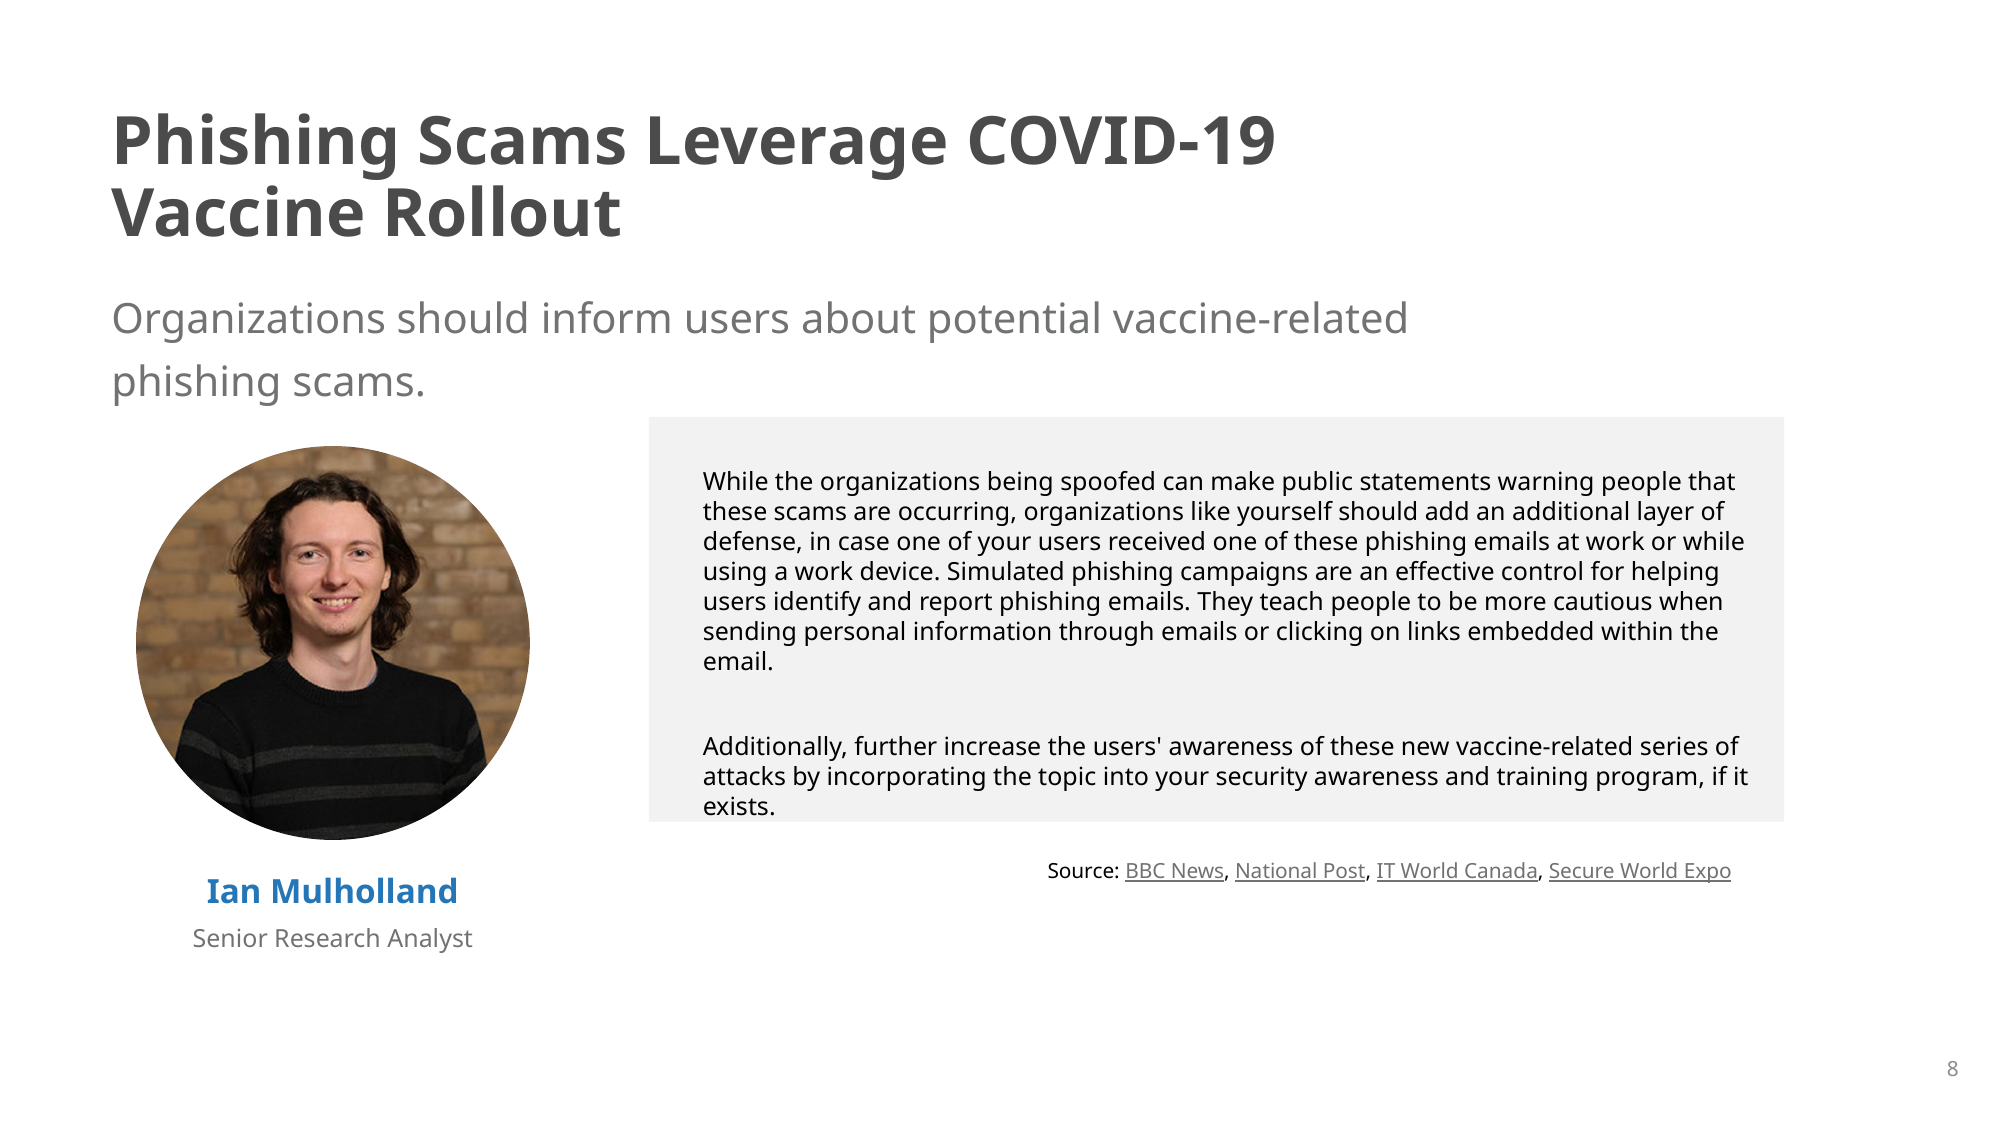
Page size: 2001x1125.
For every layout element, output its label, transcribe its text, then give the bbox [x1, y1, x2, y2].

text_box [648, 416, 1785, 823]
text_box While the organizations being spoofed can make public statements warning people that these scams are occurring, organizations like yourself should add an additional layer of defense, in case one of your users received one of these phishing emails at work or while using a work device. Simulated phishing campaigns are an effective control for helping users identify and report phishing emails. They teach people to be more cautious when sending personal information through emails or clicking on links embedded within the email. Additionally, further increase the users' awareness of these new vaccine-related series of attacks by incorporating the topic into your security awareness and training program, if it exists. [702, 465, 1785, 785]
text_box Phishing Scams Leverage COVID-19 Vaccine Rollout [111, 106, 1481, 279]
picture [135, 446, 530, 840]
slide_number 8 [1550, 1042, 2000, 1125]
text_box Organizations should inform users about potential vaccine-related phishing scams. [111, 279, 1481, 404]
text_box Ian Mulholland Senior Research Analyst [105, 870, 561, 952]
text_box Source: BBC News, National Post, IT World Canada, Secure World Expo [1032, 850, 1800, 939]
